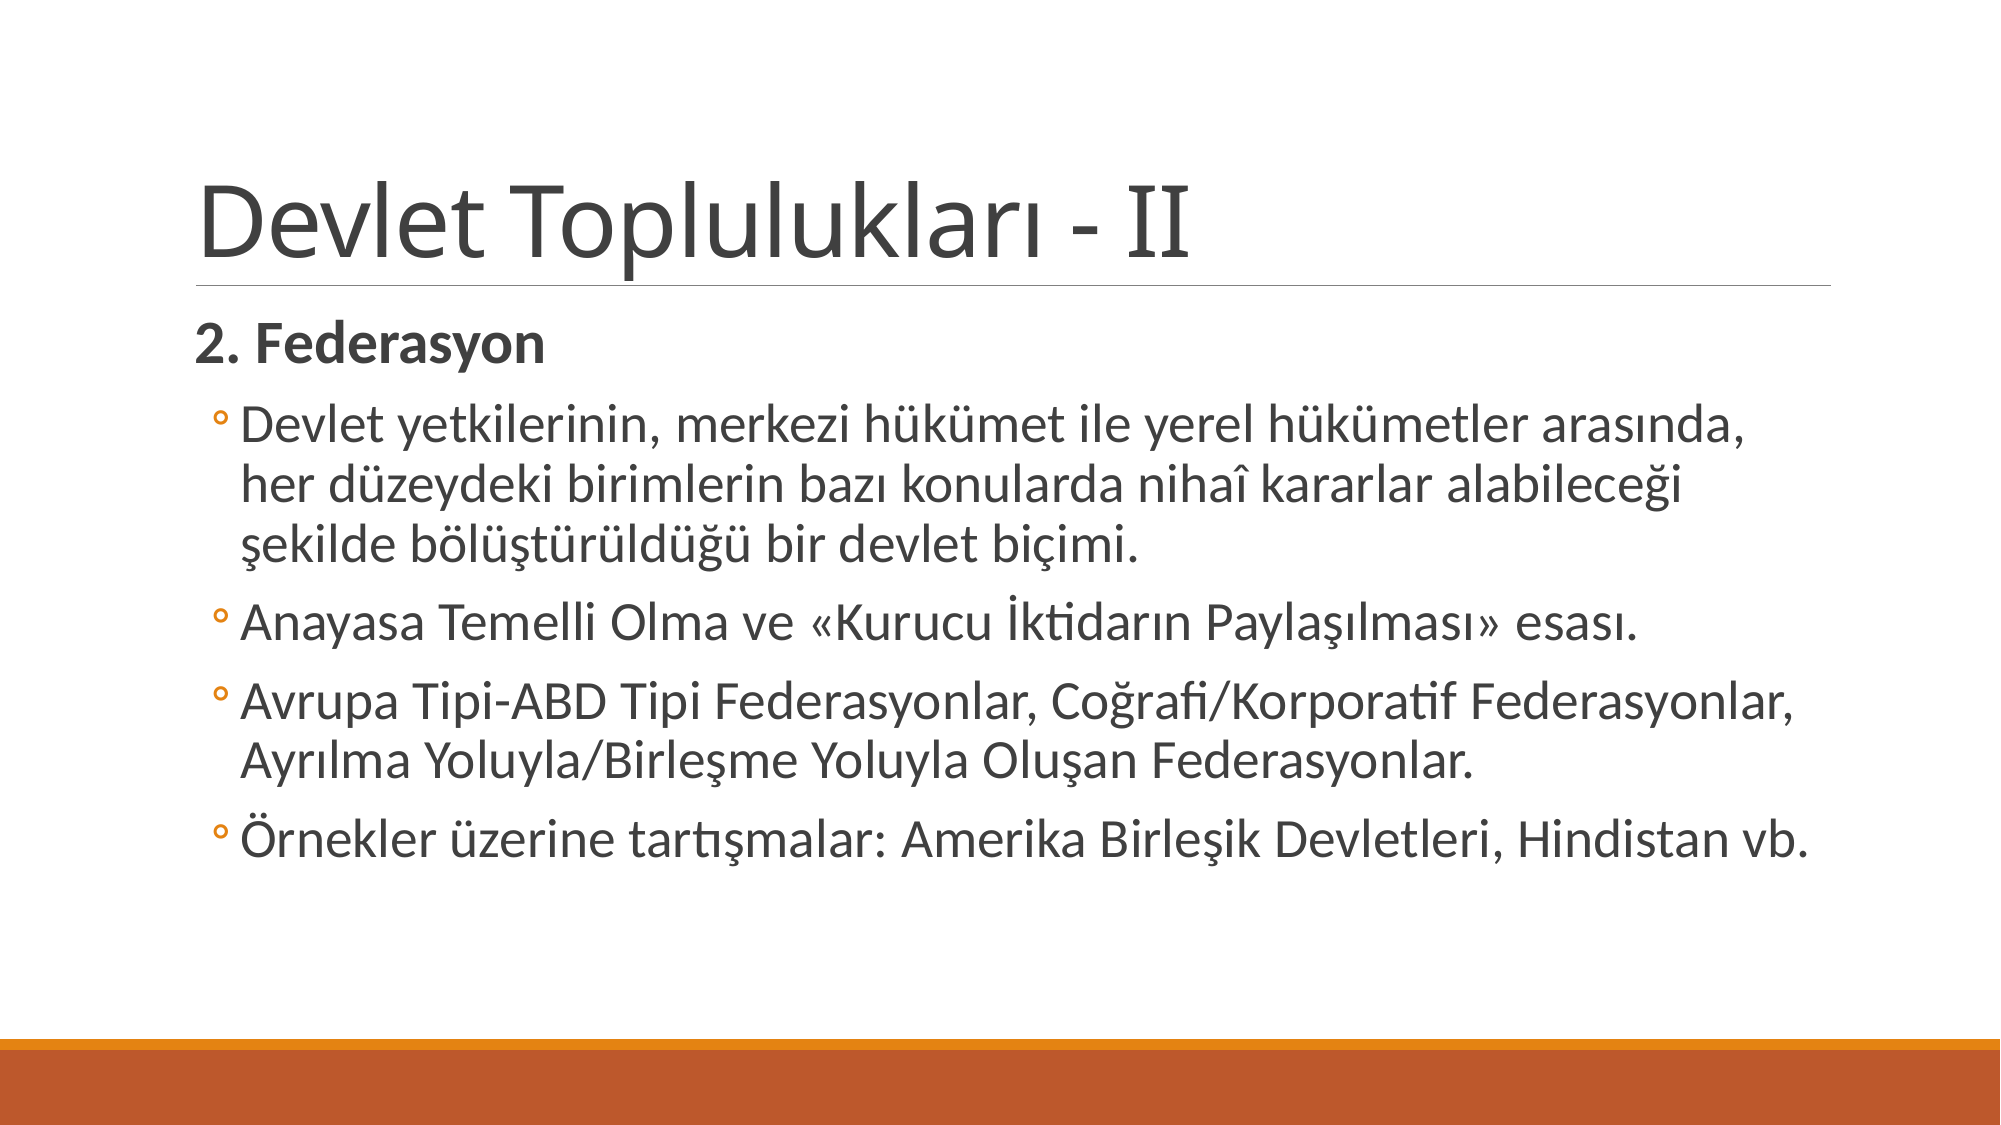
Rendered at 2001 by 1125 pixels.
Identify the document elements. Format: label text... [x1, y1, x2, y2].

title Devlet Toplulukları - II [180, 47, 1830, 285]
list 2. Federasyon Devlet yetkilerinin, merkezi hükümet ile yerel hükümetler arasında, her düzeydeki birimlerin bazı konularda nihaî kararlar alabileceği şekilde bölüştürüldüğü bir devlet biçimi. Anayasa Temelli Olma ve «Kurucu İktidarın Paylaşılması» esası. Avrupa Tipi-ABD Tipi Federasyonlar, Coğrafi/Korporatif Federasyonlar, Ayrılma Yoluyla/Birleşme Yoluyla Oluşan Federasyonlar. Örnekler üzerine tartışmalar: Amerika Birleşik Devletleri, Hindistan vb. [180, 302, 1830, 963]
